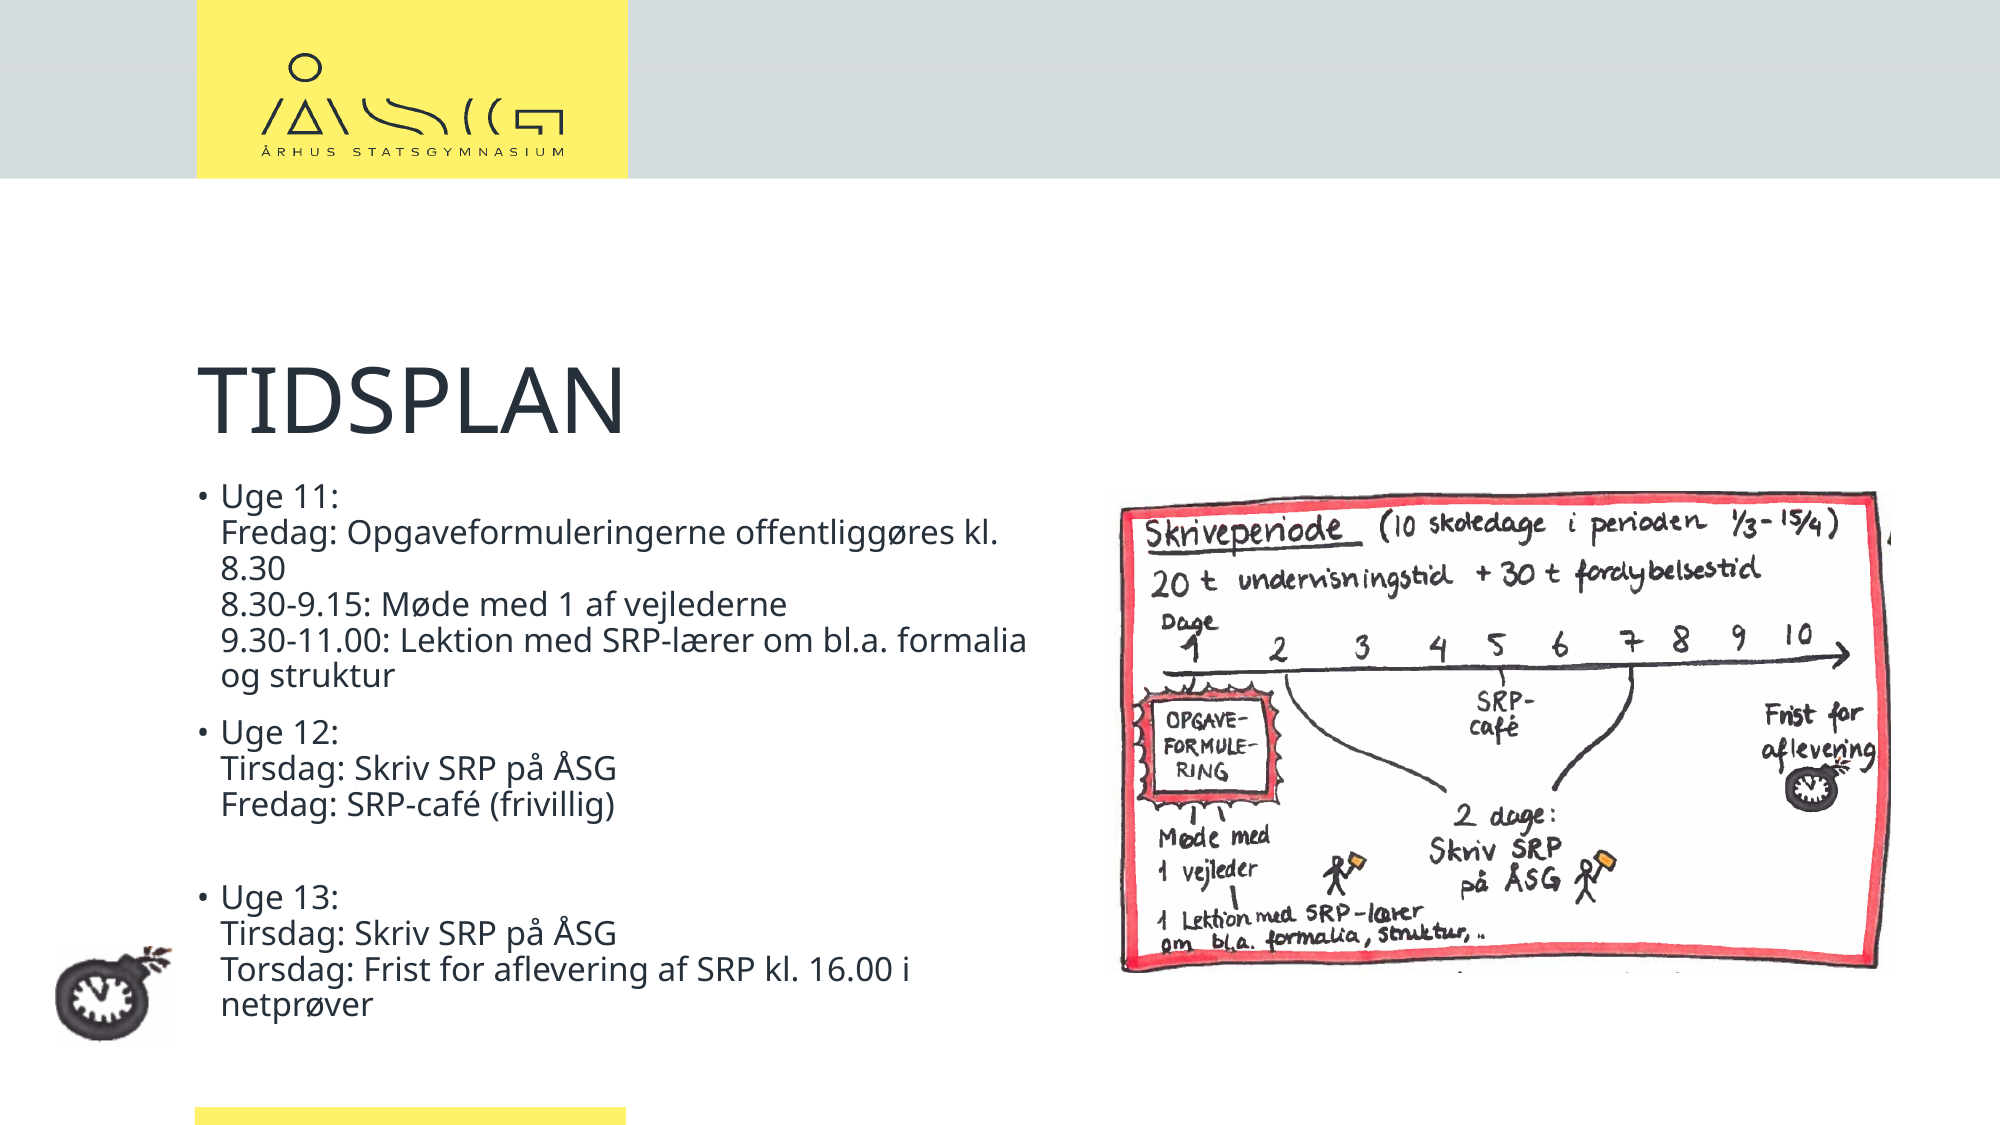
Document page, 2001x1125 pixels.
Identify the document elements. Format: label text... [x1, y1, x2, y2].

picture [261, 53, 563, 156]
title TIDSPLAN [197, 209, 1805, 452]
list Uge 11: Fredag: Opgaveformuleringerne offentliggøres kl. 8.30 8.30-9.15: Møde med 1 af vejlederne 9.30-11.00: Lektion med SRP-lærer om bl.a. formalia og struktur Uge 12: Tirsdag: Skriv SRP på ÅSG Fredag: SRP-café (frivillig) Uge 13: Tirsdag: Skriv SRP på ÅSG Torsdag: Frist for aflevering af SRP kl. 16.00 i netprøver [196, 479, 1060, 1047]
picture [54, 946, 178, 1048]
picture [1106, 491, 1891, 973]
